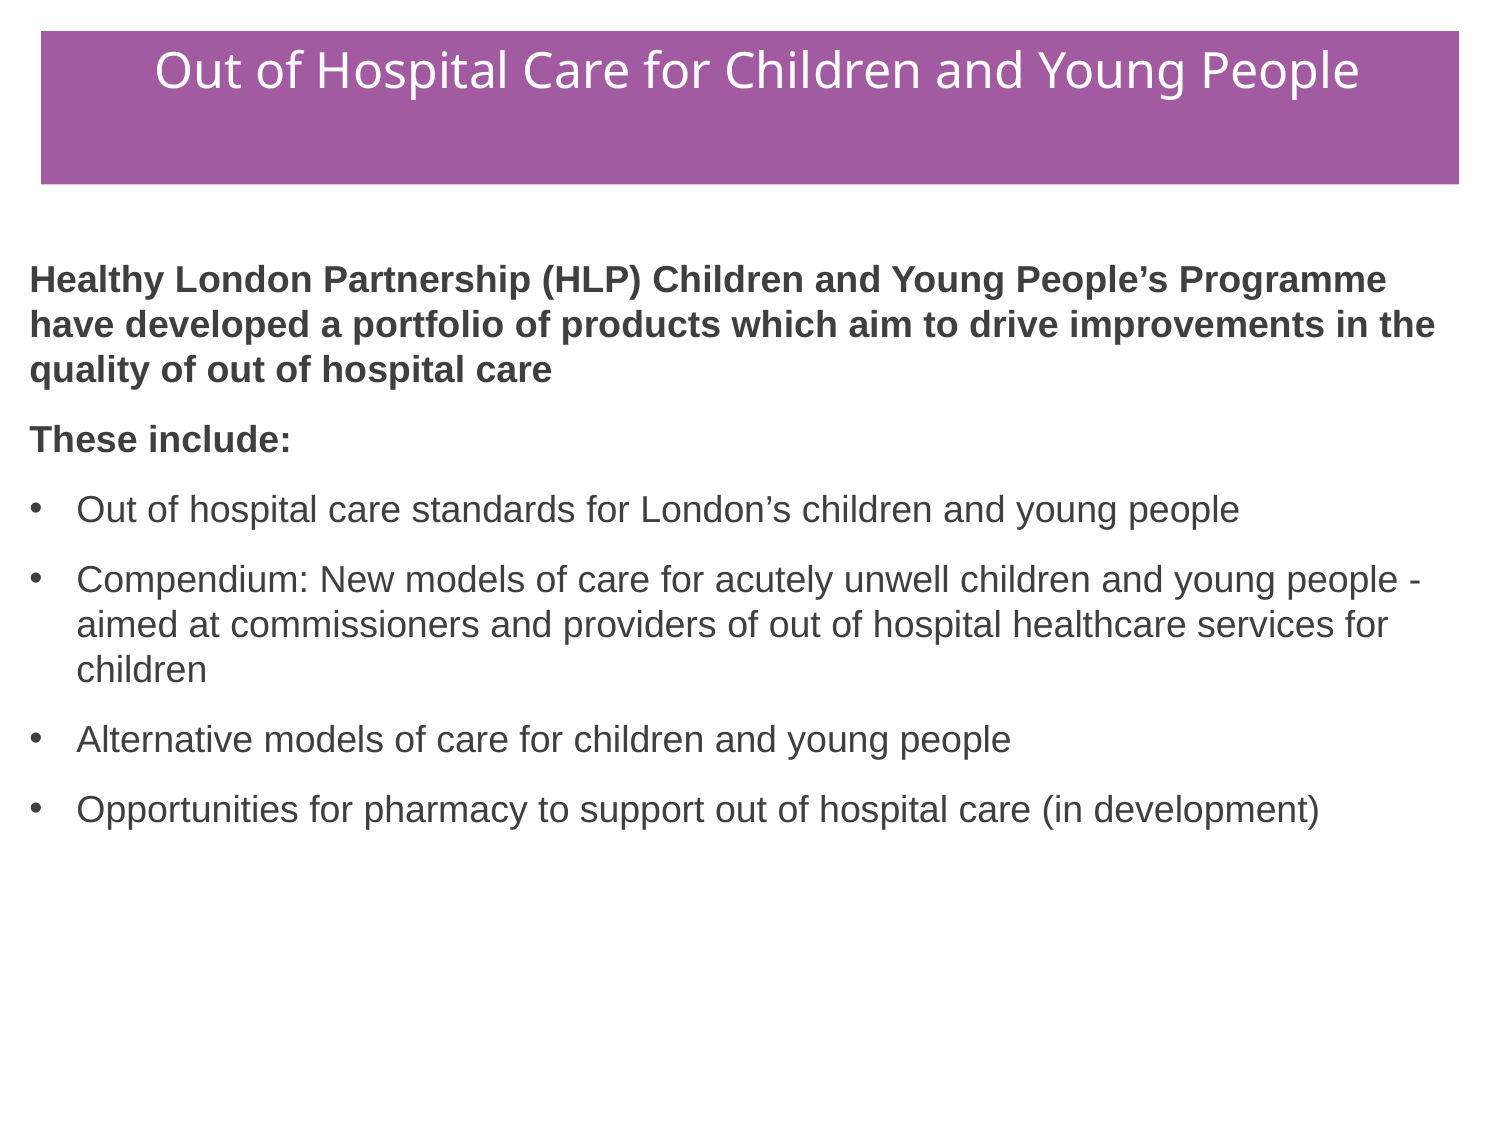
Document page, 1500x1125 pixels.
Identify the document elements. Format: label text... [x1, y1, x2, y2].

title Out of Hospital Care for Children and Young People [41, 31, 1459, 185]
list Healthy London Partnership (HLP) Children and Young People’s Programme have developed a portfolio of products which aim to drive improvements in the quality of out of hospital care These include: Out of hospital care standards for London’s children and young people Compendium: New models of care for acutely unwell children and young people - aimed at commissioners and providers of out of hospital healthcare services for children Alternative models of care for children and young people Opportunities for pharmacy to support out of hospital care (in development) [29, 255, 1459, 1094]
